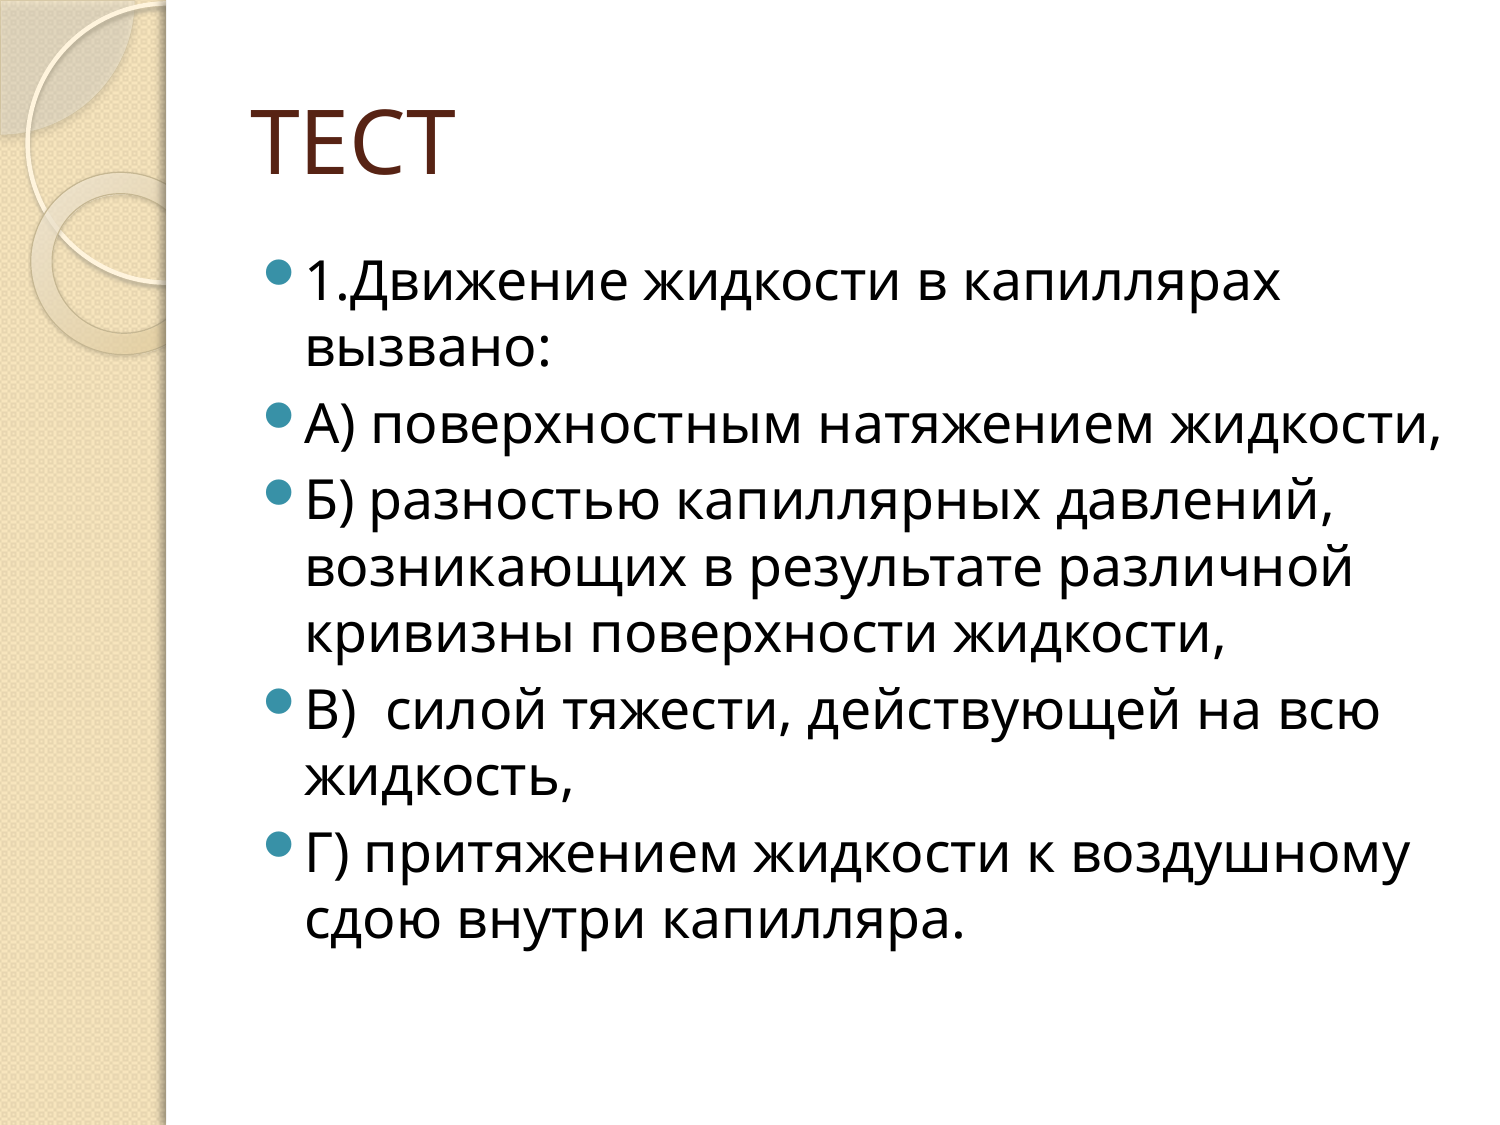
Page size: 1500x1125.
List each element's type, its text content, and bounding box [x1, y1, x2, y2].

list 1.Движение жидкости в капиллярах вызвано: А) поверхностным натяжением жидкости, Б) разностью капиллярных давлений, возникающих в результате различной кривизны поверхности жидкости, В) силой тяжести, действующей на всю жидкость, Г) притяжением жидкости к воздушному сдою внутри капилляра. [235, 237, 1466, 1025]
title ТЕСТ [235, 45, 1466, 233]
